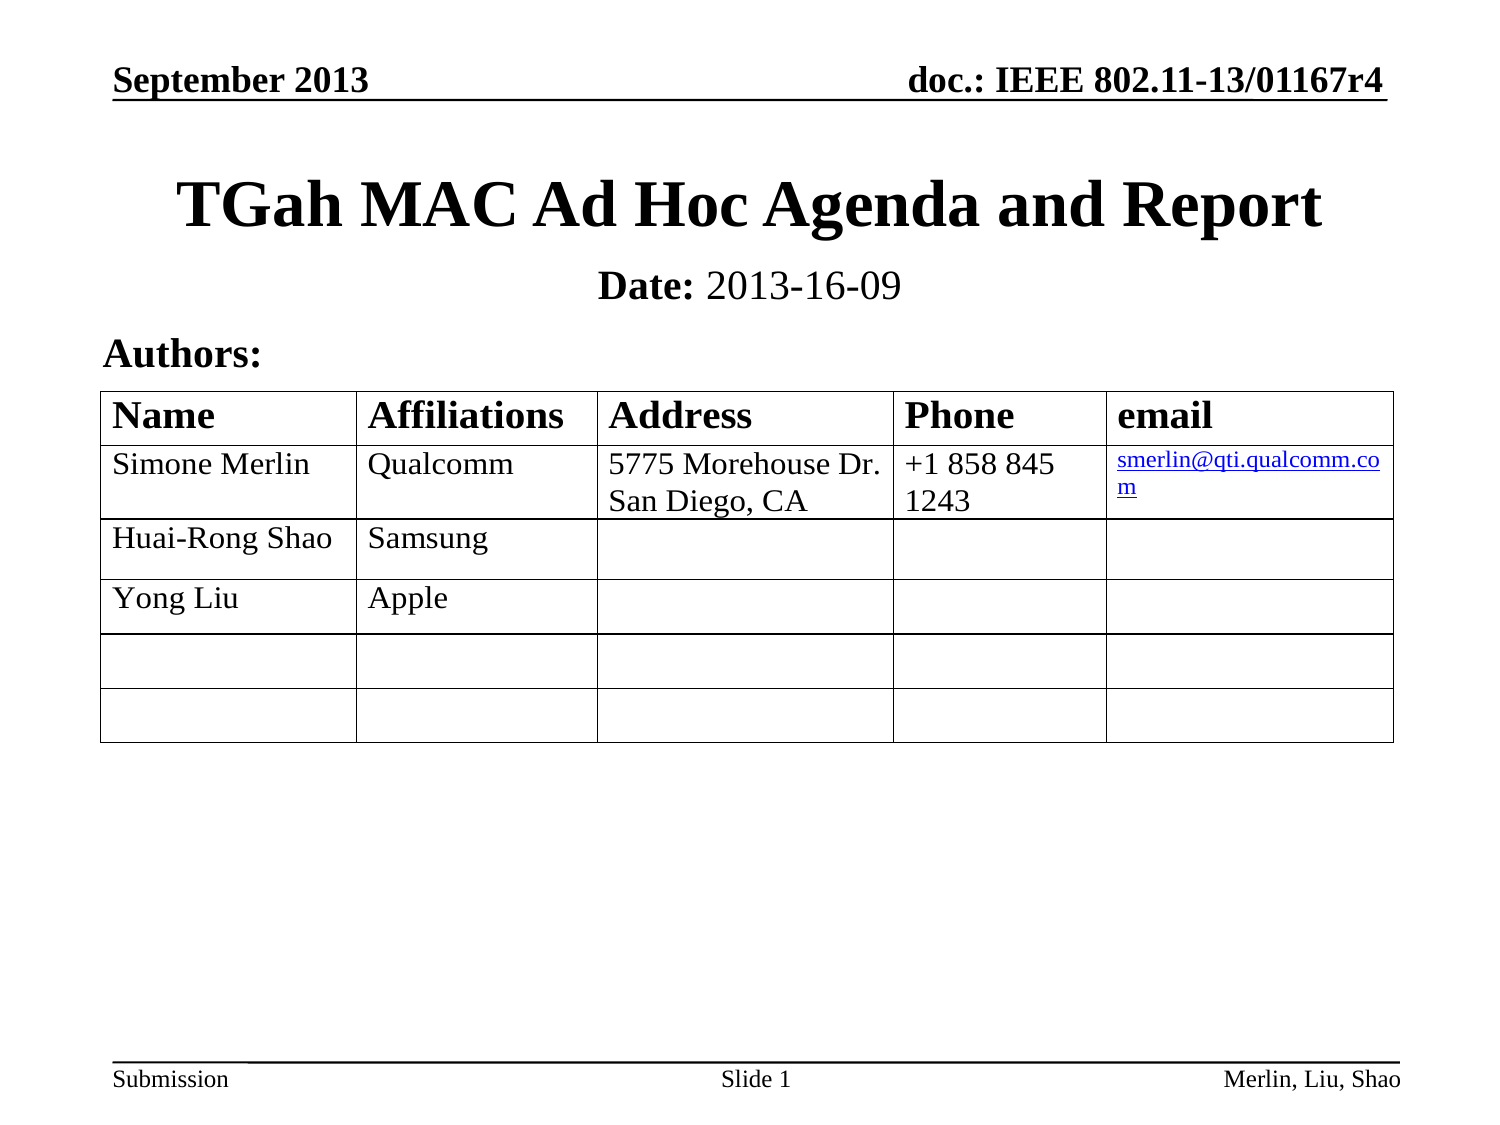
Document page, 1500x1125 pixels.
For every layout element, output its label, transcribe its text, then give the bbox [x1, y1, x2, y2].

slide_number Slide 1 [712, 1061, 800, 1093]
footer Merlin, Liu, Shao [1221, 1061, 1402, 1093]
text_box Authors: [87, 318, 325, 381]
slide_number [112, 62, 426, 101]
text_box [85, 390, 1413, 914]
list Date: 2013-16-09 [112, 249, 1388, 313]
title TGah MAC Ad Hoc Agenda and Report [112, 112, 1388, 249]
